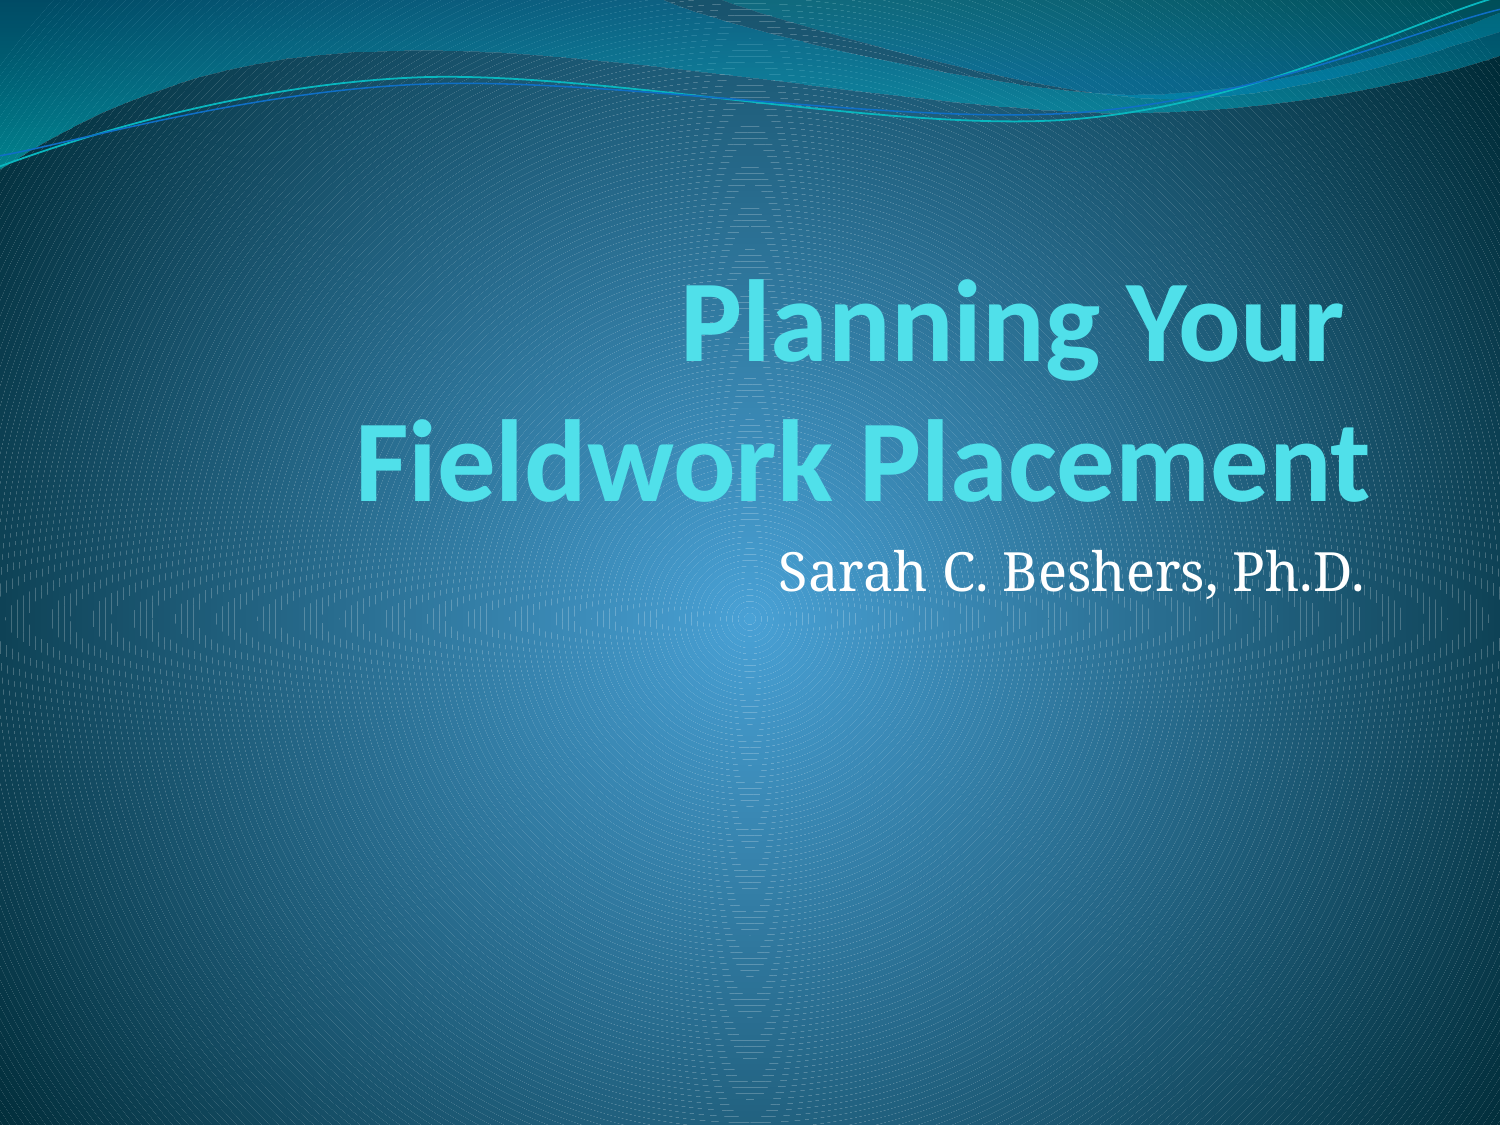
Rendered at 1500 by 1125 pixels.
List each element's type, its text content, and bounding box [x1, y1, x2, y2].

title Planning Your Fieldwork Placement [87, 224, 1376, 525]
subtitle Sarah C. Beshers, Ph.D. [87, 529, 1376, 818]
